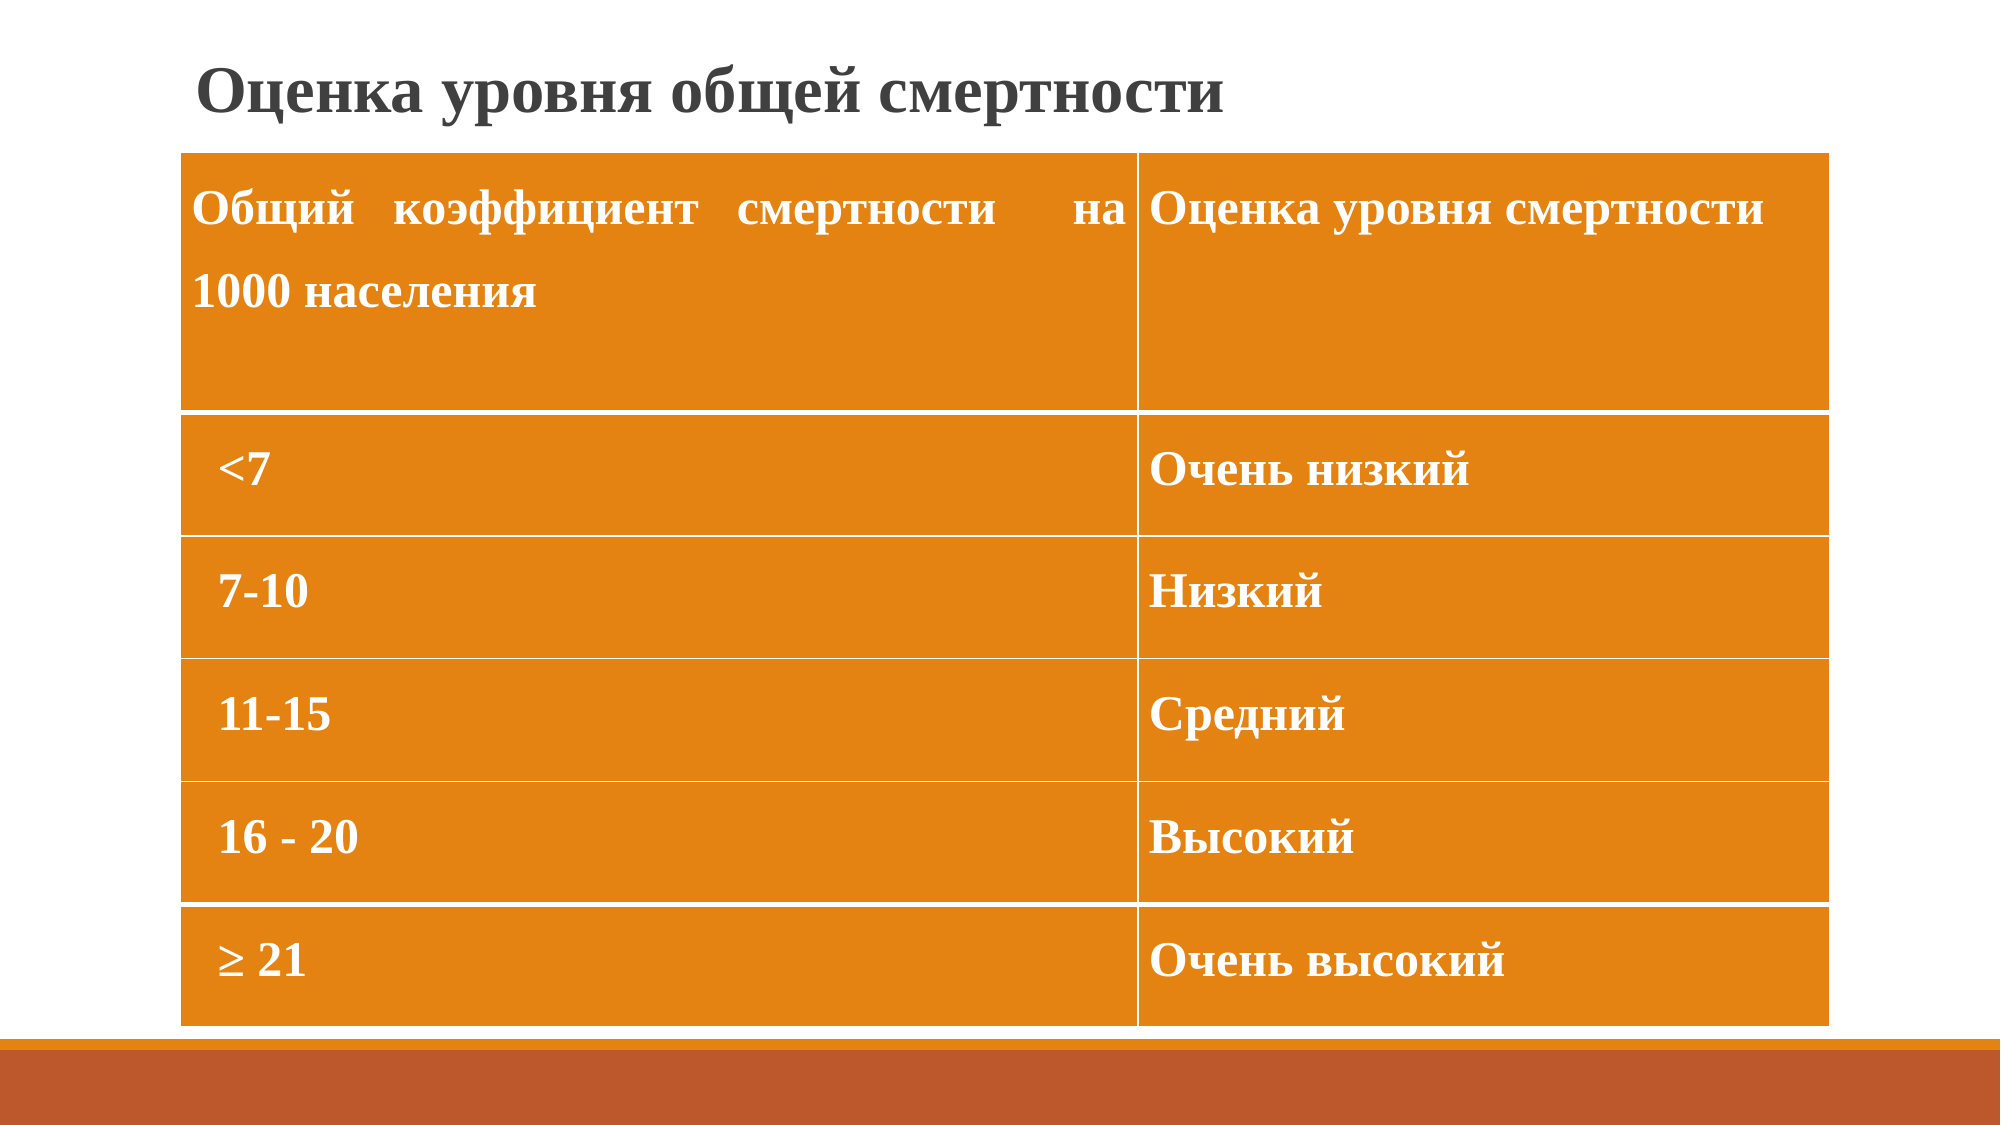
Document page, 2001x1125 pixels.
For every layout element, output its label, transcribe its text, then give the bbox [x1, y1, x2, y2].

table_cell Низкий [1139, 537, 1829, 658]
table_header Оценка уровня смертности [1139, 153, 1829, 410]
table_cell Очень низкий [1139, 415, 1829, 535]
table_cell ≥ 21 [181, 907, 1137, 1026]
table_cell 7-10 [181, 537, 1137, 658]
table_cell Высокий [1139, 782, 1829, 902]
table_cell 11-15 [181, 659, 1137, 781]
table_cell <7 [181, 415, 1137, 535]
table_header Общий коэффициент смертности на 1000 населения [181, 153, 1137, 410]
table_cell Очень высокий [1139, 907, 1829, 1026]
list Оценка уровня общей смертности [180, 47, 1830, 151]
table_cell 16 - 20 [181, 782, 1137, 902]
table_cell Средний [1139, 659, 1829, 781]
